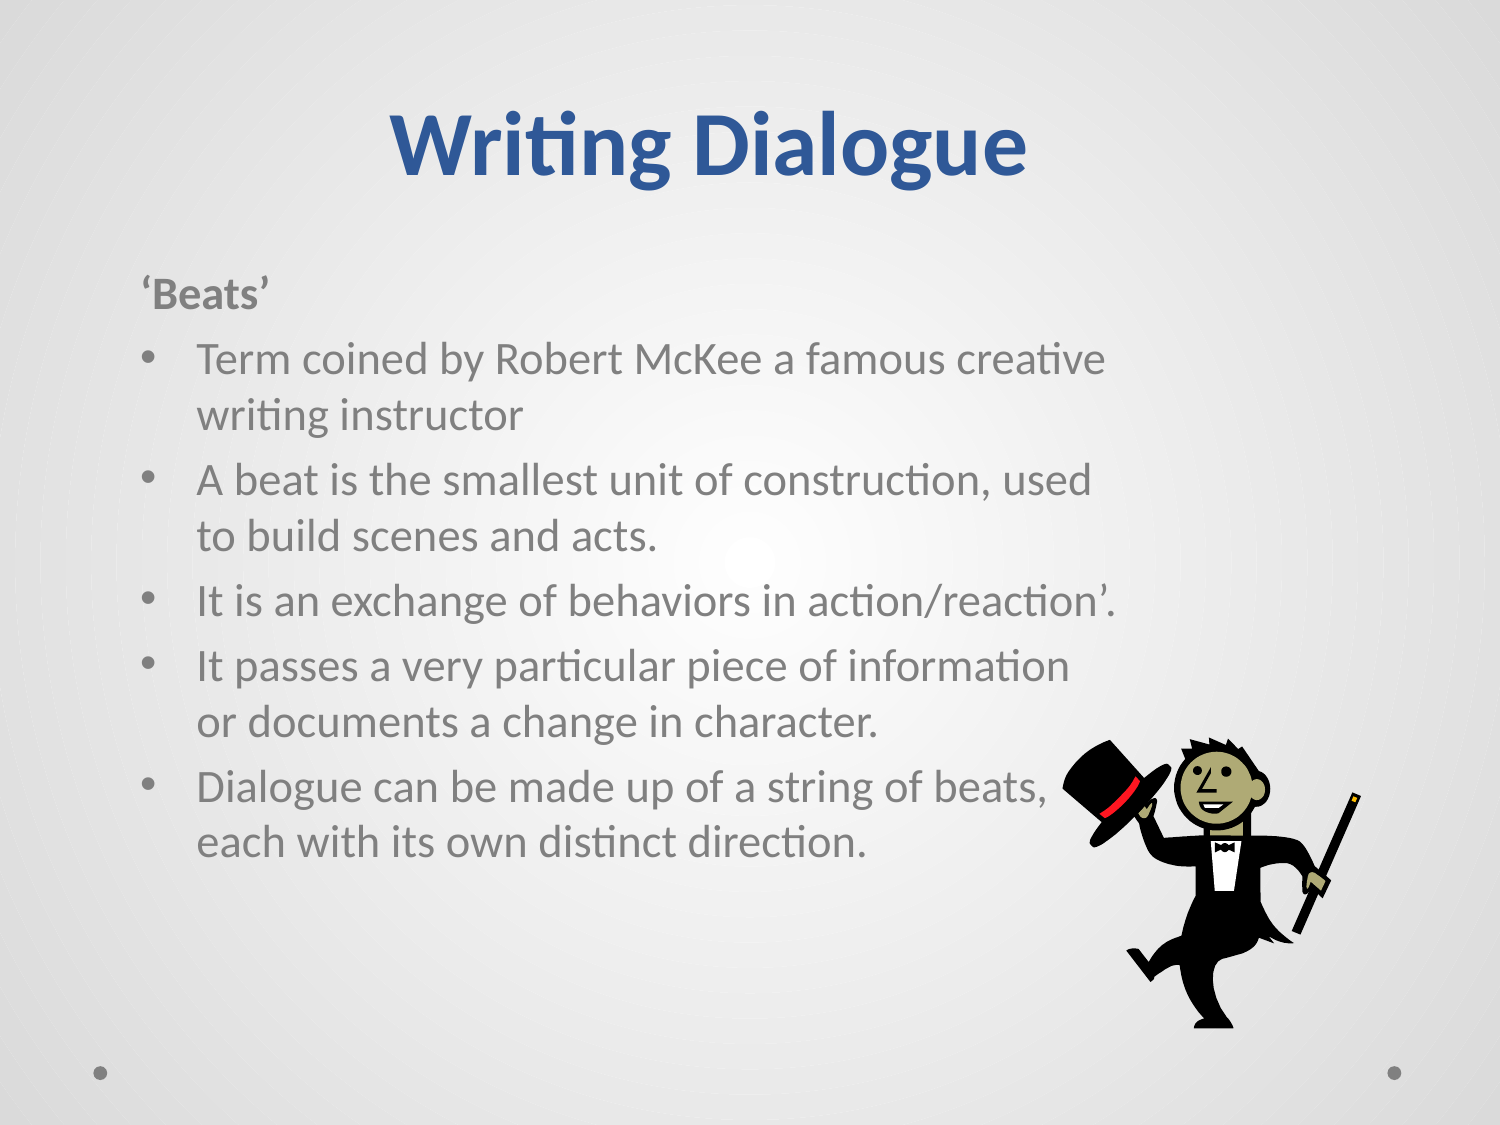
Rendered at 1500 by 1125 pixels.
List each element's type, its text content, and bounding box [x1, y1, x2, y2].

list ‘Beats’ Term coined by Robert McKee a famous creative writing instructor A beat is the smallest unit of construction, used to build scenes and acts. It is an exchange of behaviors in action/reaction’. It passes a very particular piece of information or documents a change in character. Dialogue can be made up of a string of beats, each with its own distinct direction. [125, 255, 1135, 921]
title Writing Dialogue [125, 50, 1294, 202]
picture [1062, 737, 1362, 1029]
